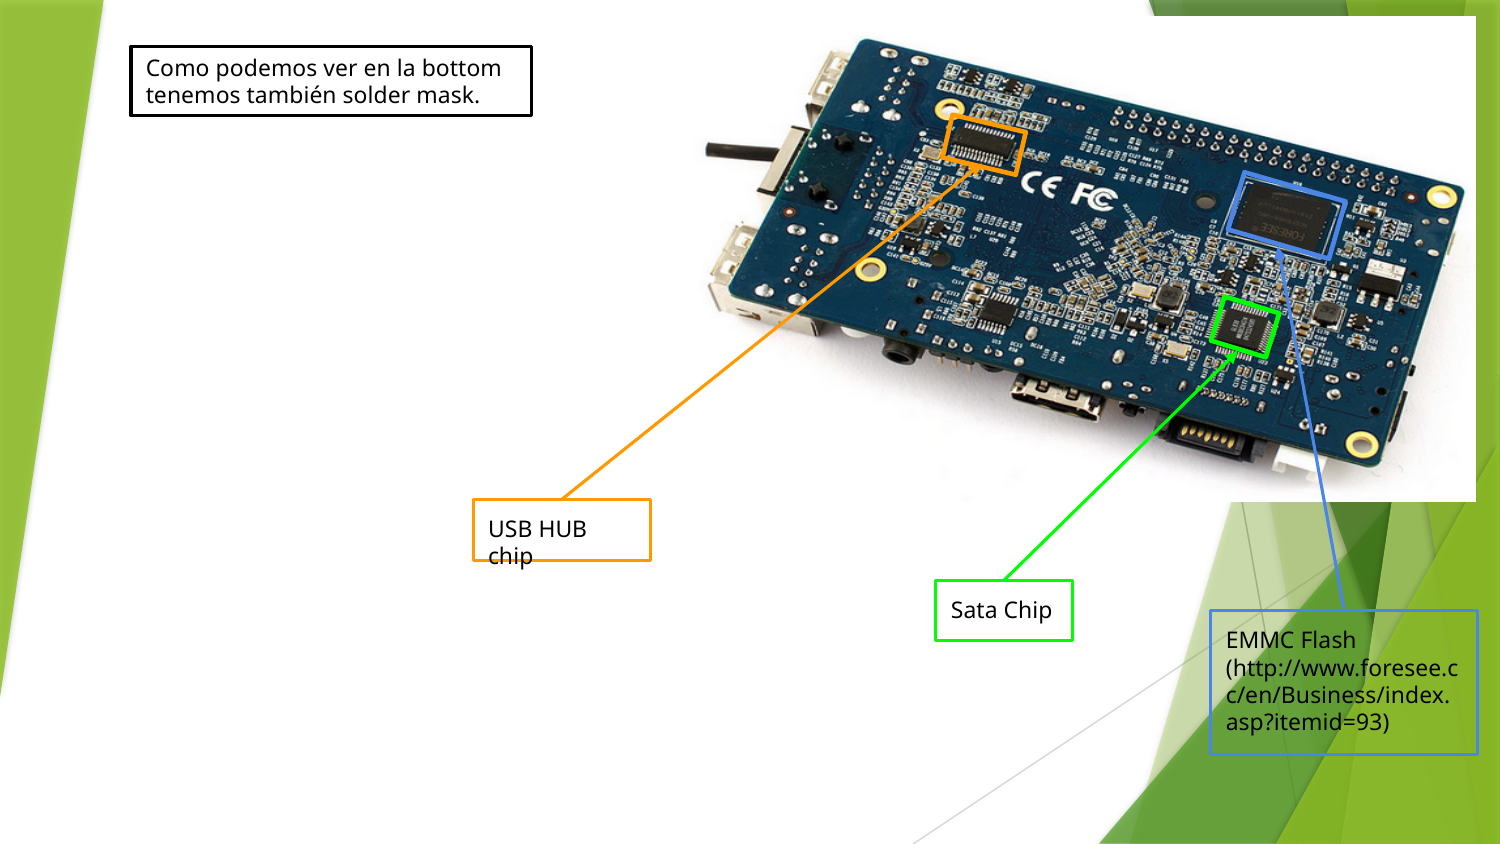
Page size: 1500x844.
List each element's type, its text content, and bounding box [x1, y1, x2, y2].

text_box EMMC Flash (http://www.foresee.cc/en/Business/index.asp?itemid=93) [1210, 610, 1478, 755]
text_box Como podemos ver en la bottom tenemos también solder mask. [129, 45, 533, 117]
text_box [561, 162, 983, 500]
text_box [1277, 243, 1345, 612]
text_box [1003, 348, 1239, 581]
text_box Sata Chip [935, 580, 1073, 641]
picture [668, 15, 1477, 502]
text_box USB HUB chip [473, 499, 651, 561]
